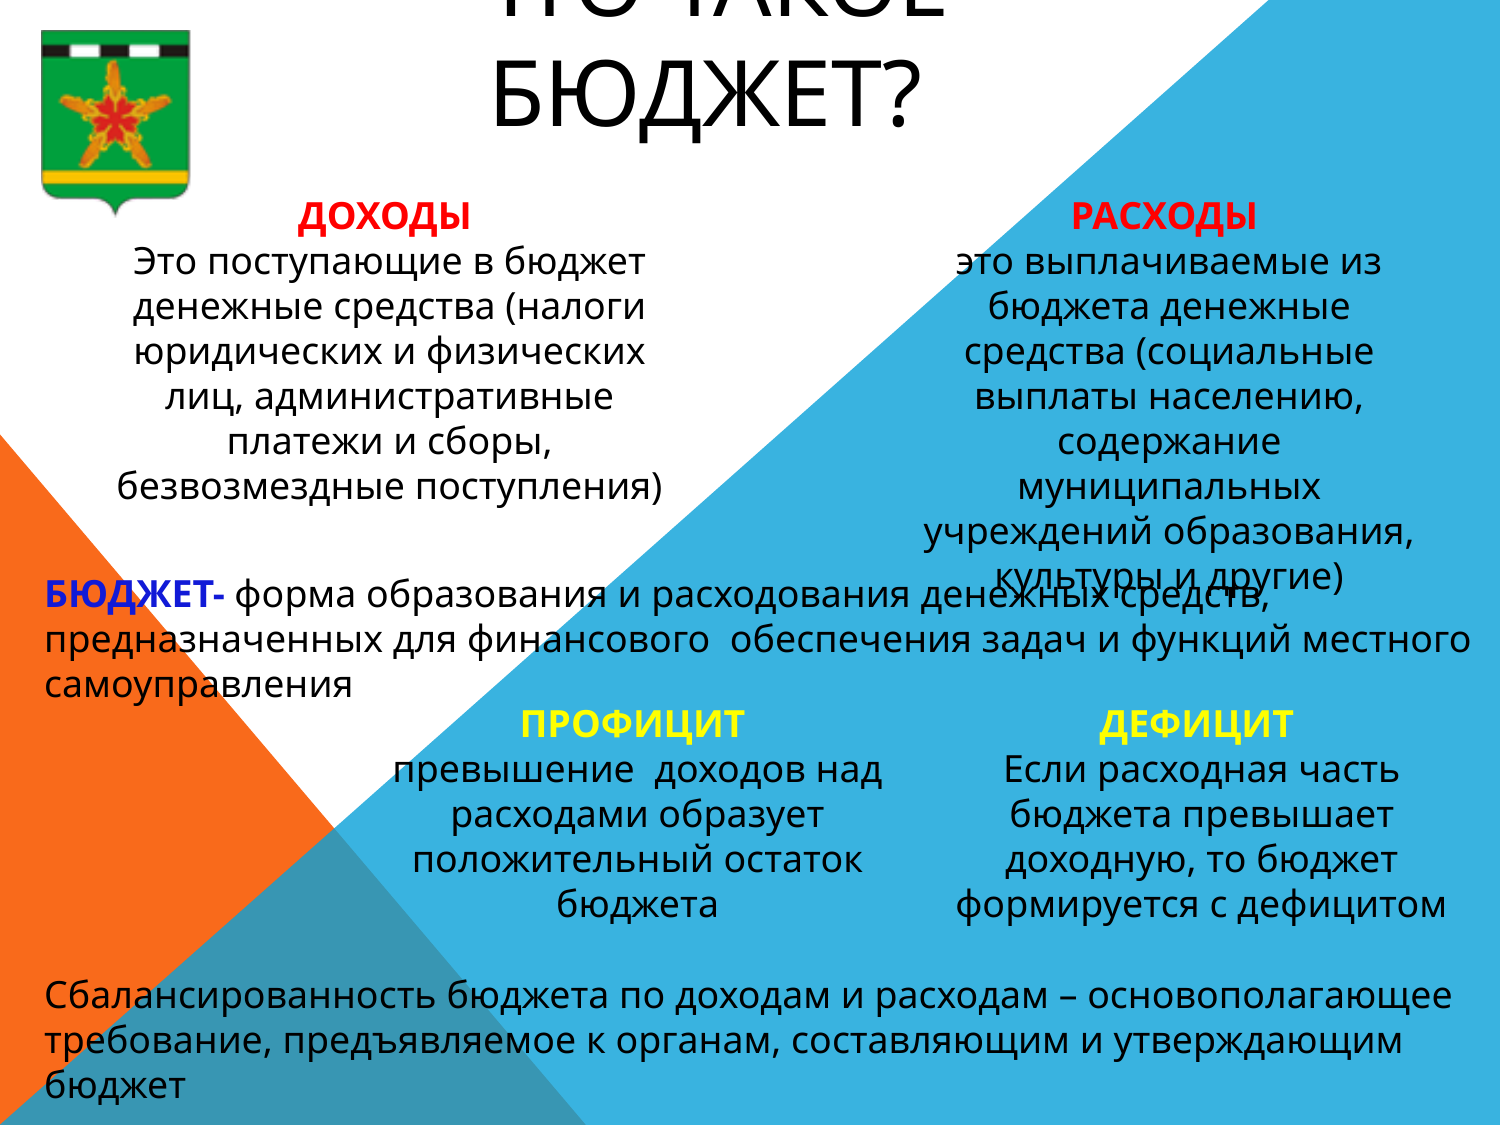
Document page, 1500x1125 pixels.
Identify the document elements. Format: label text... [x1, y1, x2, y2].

text_box ДОХОДЫ Это поступающие в бюджет денежные средства (налоги юридических и физических лиц, административные платежи и сборы, безвозмездные поступления) [88, 184, 691, 515]
text_box БЮДЖЕТ- форма образования и расходования денежных средств, предназначенных для финансового обеспечения задач и функций местного самоуправления [29, 562, 1500, 713]
text_box РАСХОДЫ это выплачиваемые из бюджета денежные средства (социальные выплаты населению, содержание муниципальных учреждений образования, культуры и другие) [891, 184, 1447, 562]
title ЧТО ТАКОЕ БЮДЖЕТ? [242, 42, 1169, 146]
picture [40, 30, 193, 220]
text_box ПРОФИЦИТ превышение доходов над расходами образует положительный остаток бюджета [348, 692, 903, 933]
text_box Сбалансированность бюджета по доходам и расходам – основополагающее требование, предъявляемое к органам, составляющим и утверждающим бюджет [29, 964, 1500, 1114]
text_box ДЕФИЦИТ Если расходная часть бюджета превышает доходную, то бюджет формируется с дефицитом [903, 692, 1500, 933]
